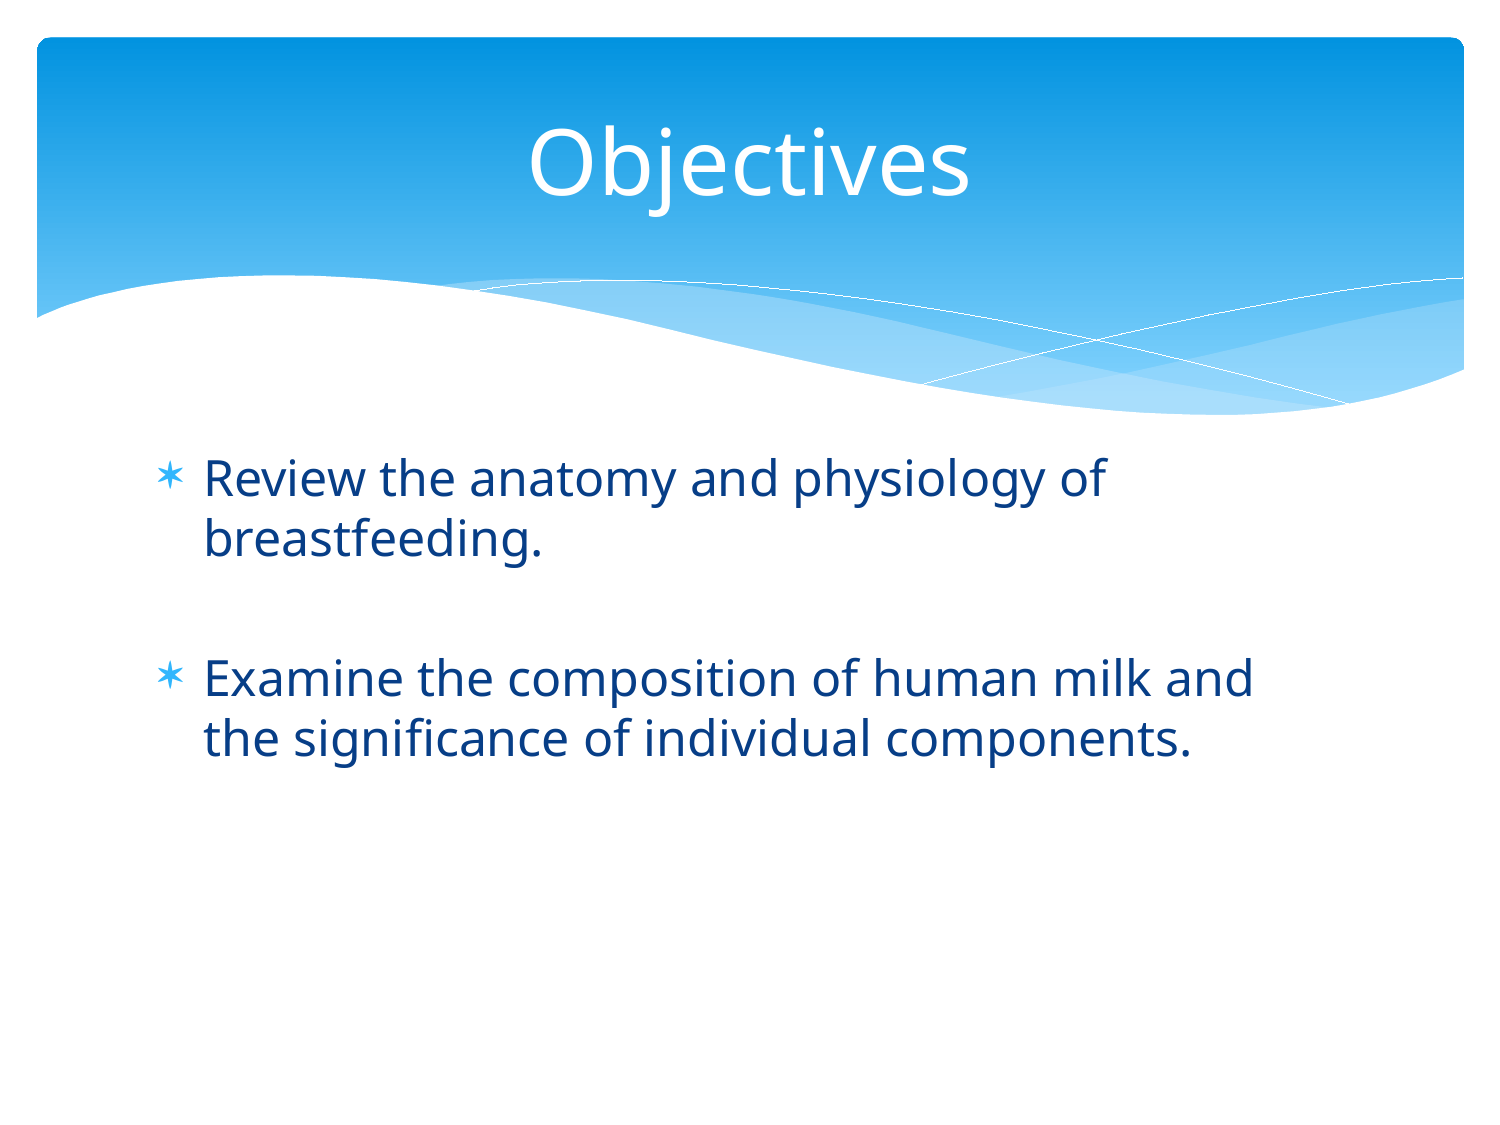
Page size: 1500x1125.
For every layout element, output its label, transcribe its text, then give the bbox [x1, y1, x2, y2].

list Review the anatomy and physiology of breastfeeding. Examine the composition of human milk and the significance of individual components. [143, 438, 1359, 1005]
title Objectives [75, 55, 1425, 261]
